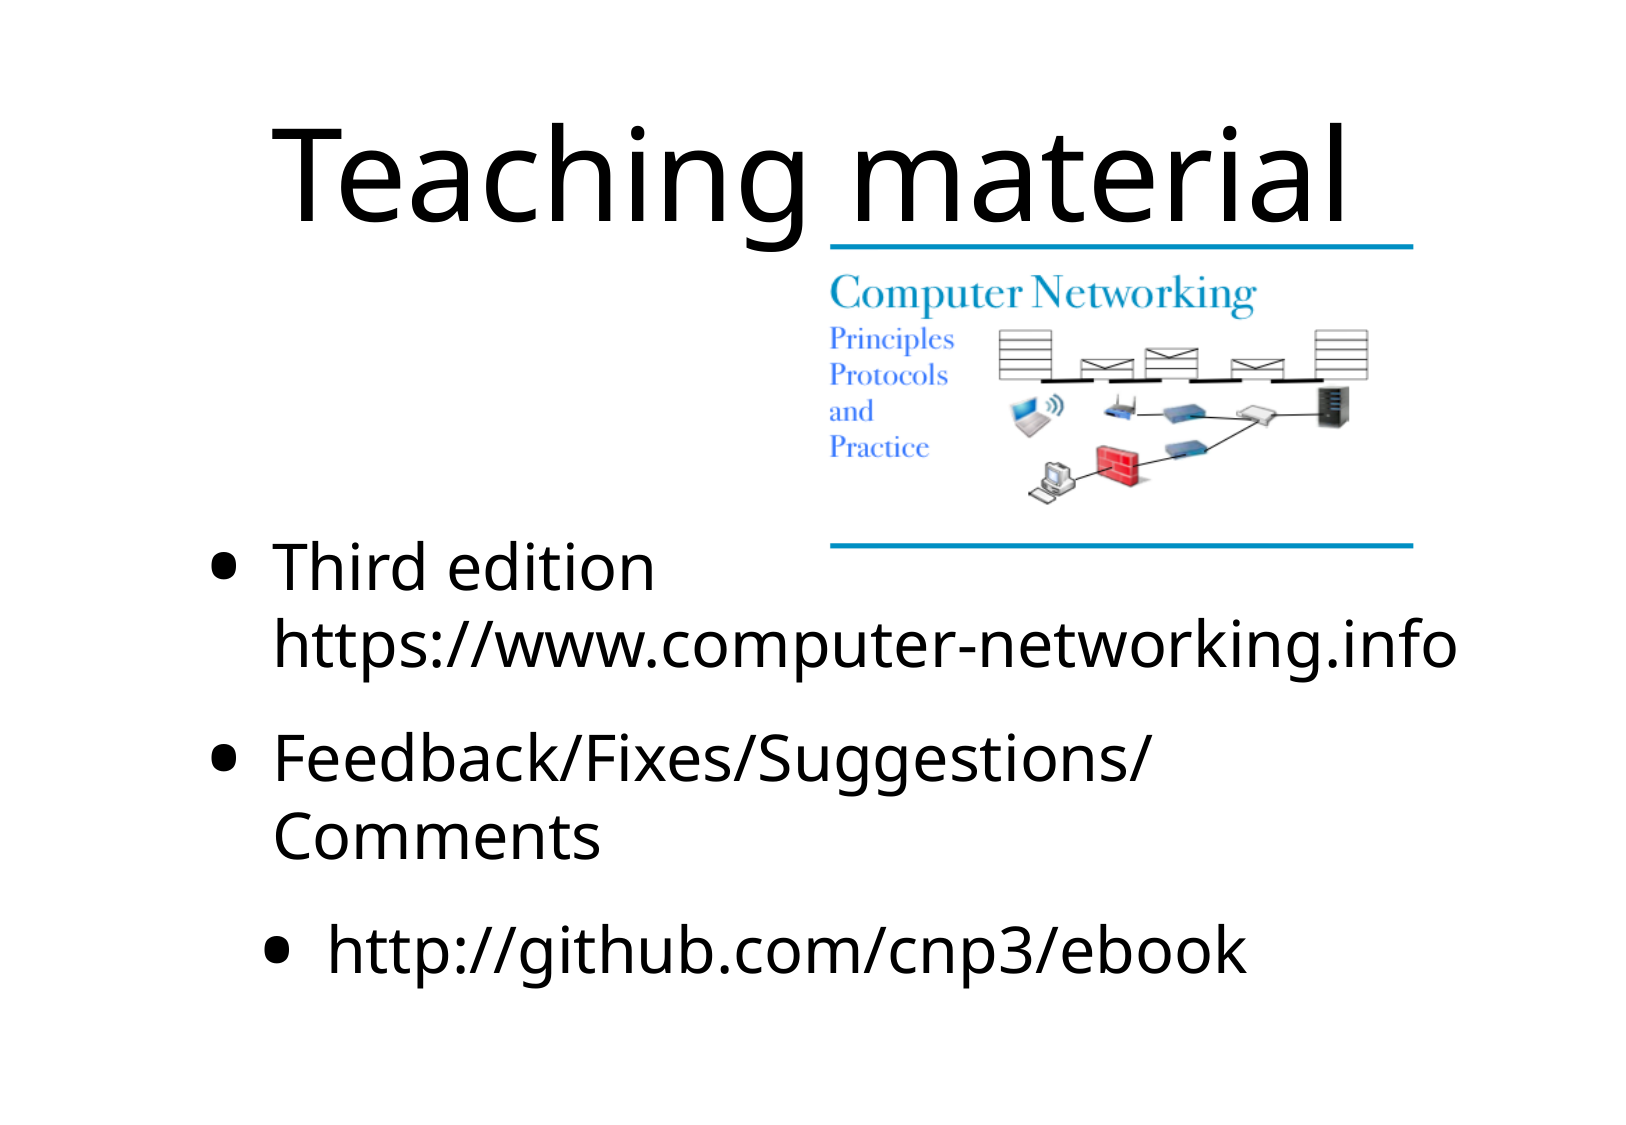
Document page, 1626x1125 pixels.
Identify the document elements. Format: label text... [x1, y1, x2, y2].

list Third edition https://www.computer-networking.info Feedback/Fixes/Suggestions/Comments http://github.com/cnp3/ebook [158, 533, 1467, 979]
title Teaching material [158, 29, 1467, 311]
picture [815, 234, 1440, 573]
